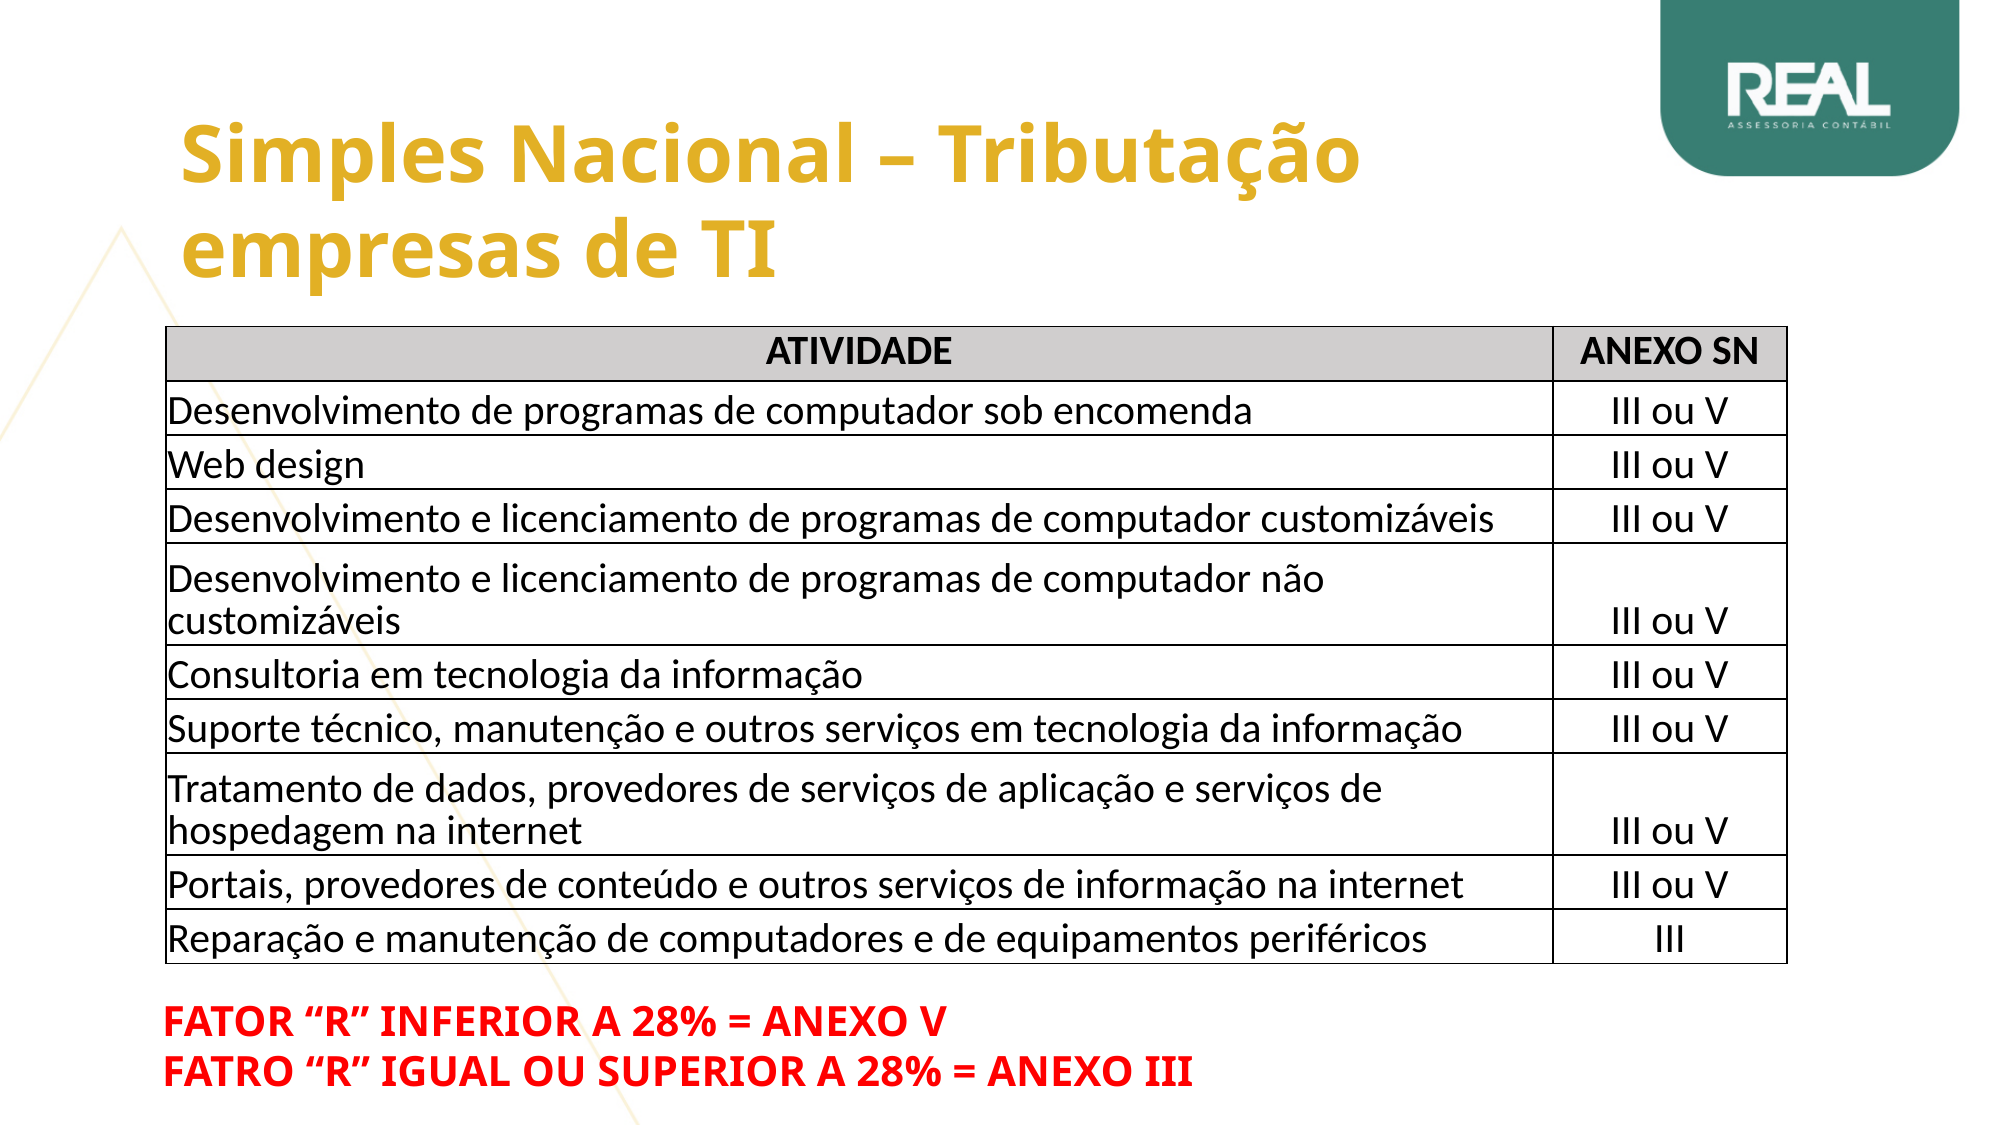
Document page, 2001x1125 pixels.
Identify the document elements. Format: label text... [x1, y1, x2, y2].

text_box FATOR “R” INFERIOR A 28% = ANEXO V FATRO “R” IGUAL OU SUPERIOR A 28% = ANEXO III [88, 854, 1775, 1103]
table_cell Web design [167, 436, 1552, 488]
table_header ATIVIDADE [167, 327, 1552, 380]
table_cell III ou V [1554, 382, 1786, 434]
table_cell Portais, provedores de conteúdo e outros serviços de informação na internet [167, 856, 1552, 908]
table_cell III ou V [1554, 436, 1786, 488]
table_cell Reparação e manutenção de computadores e de equipamentos periféricos [167, 910, 1552, 963]
table_cell III ou V [1554, 856, 1786, 908]
table_cell Desenvolvimento de programas de computador sob encomenda [167, 382, 1552, 434]
table_cell Desenvolvimento e licenciamento de programas de computador customizáveis [167, 490, 1552, 542]
table_cell III ou V [1554, 700, 1786, 752]
picture [0, 0, 2000, 1125]
table_cell III ou V [1554, 544, 1786, 644]
table_cell III ou V [1554, 754, 1786, 854]
table_cell Consultoria em tecnologia da informação [167, 646, 1552, 698]
text_box Simples Nacional – Tributação empresas de TI [165, 96, 1657, 301]
table_cell III ou V [1554, 646, 1786, 698]
table_cell Suporte técnico, manutenção e outros serviços em tecnologia da informação [167, 700, 1552, 752]
table_cell III [1554, 910, 1786, 963]
table_cell III ou V [1554, 490, 1786, 542]
table_header ANEXO SN [1554, 327, 1786, 380]
table_cell Tratamento de dados, provedores de serviços de aplicação e serviços de hospedagem na internet [167, 754, 1552, 854]
table_cell Desenvolvimento e licenciamento de programas de computador não customizáveis [167, 544, 1552, 644]
